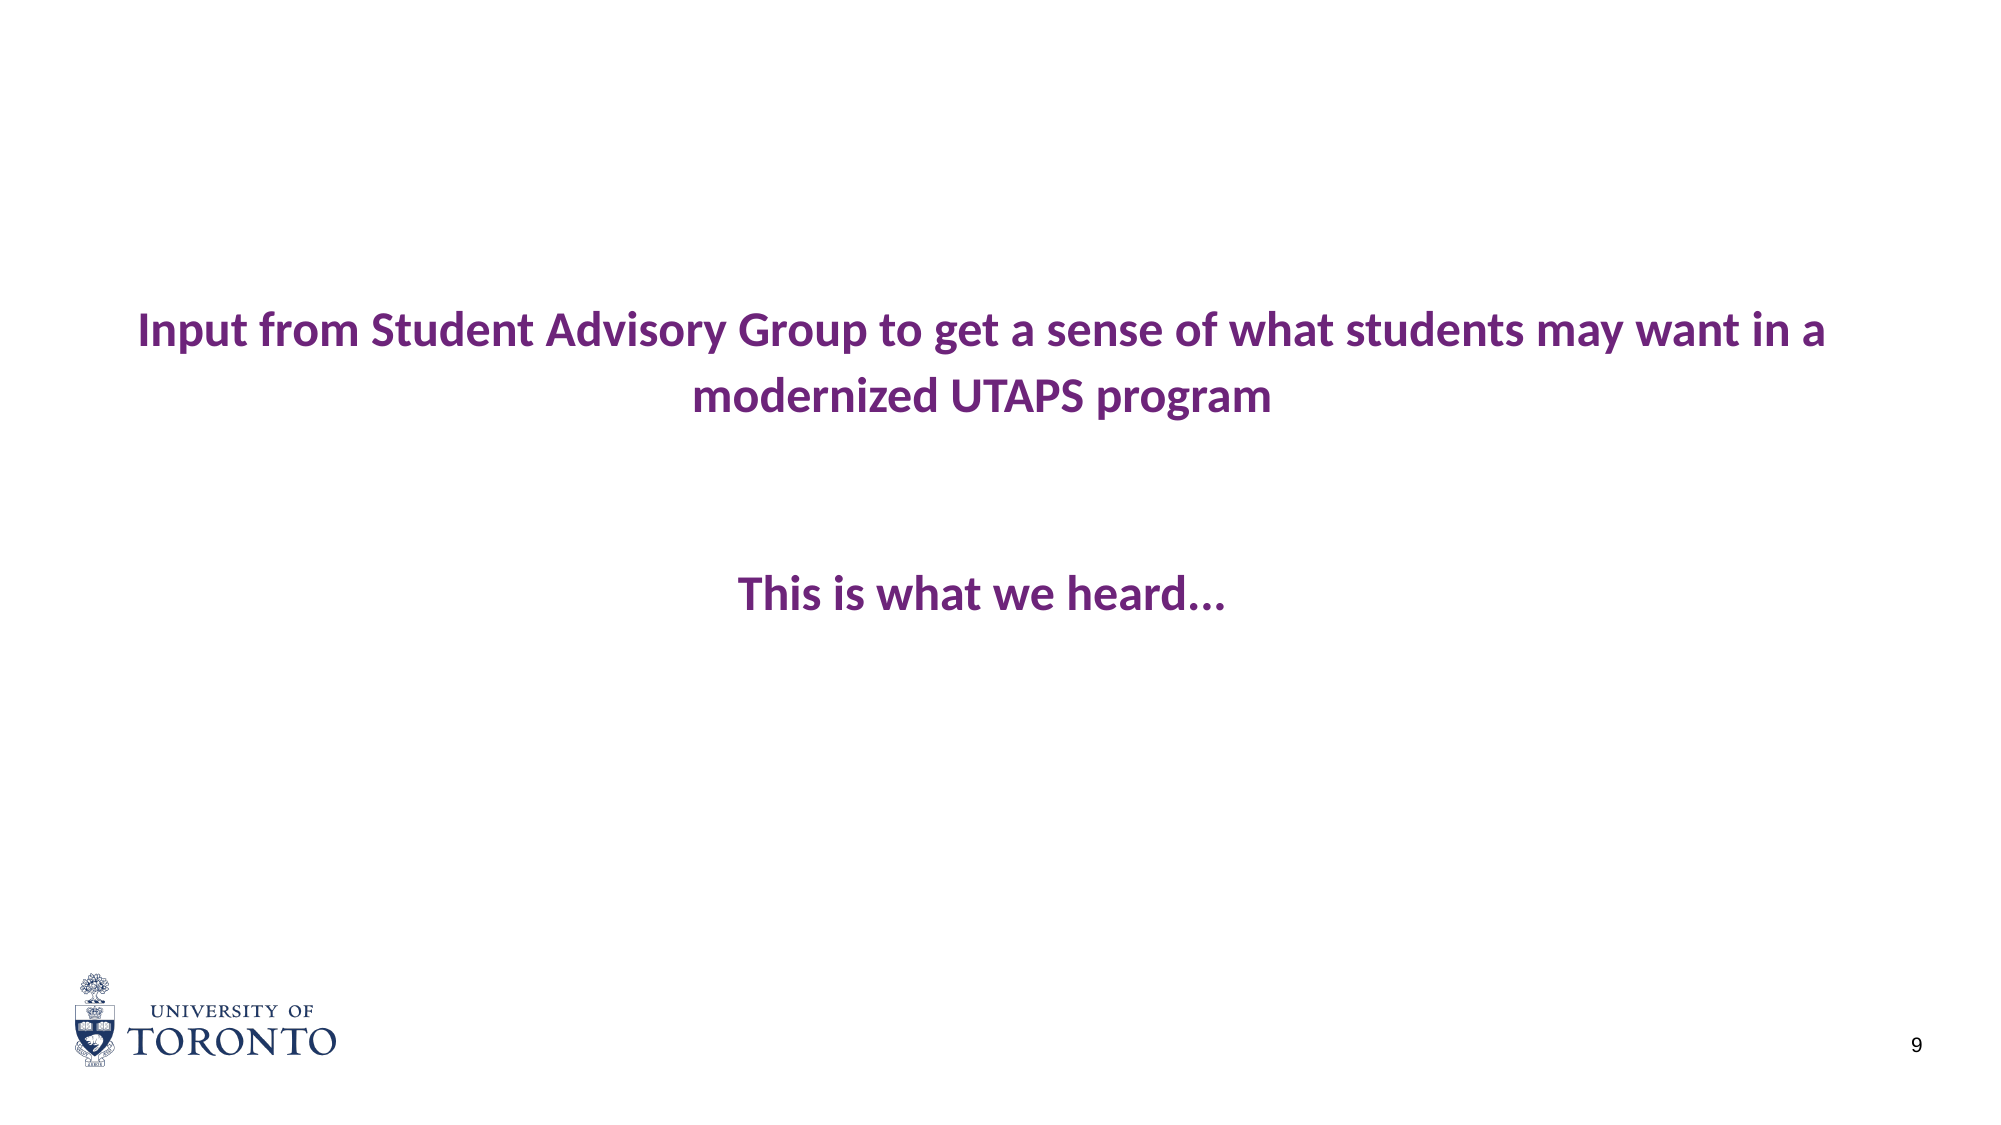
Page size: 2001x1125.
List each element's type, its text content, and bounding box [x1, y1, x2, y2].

list Input from Student Advisory Group to get a sense of what students may want in a modernized UTAPS program This is what we heard... [67, 189, 1897, 875]
picture [75, 973, 336, 1067]
slide_number 9 [1820, 1021, 1938, 1066]
